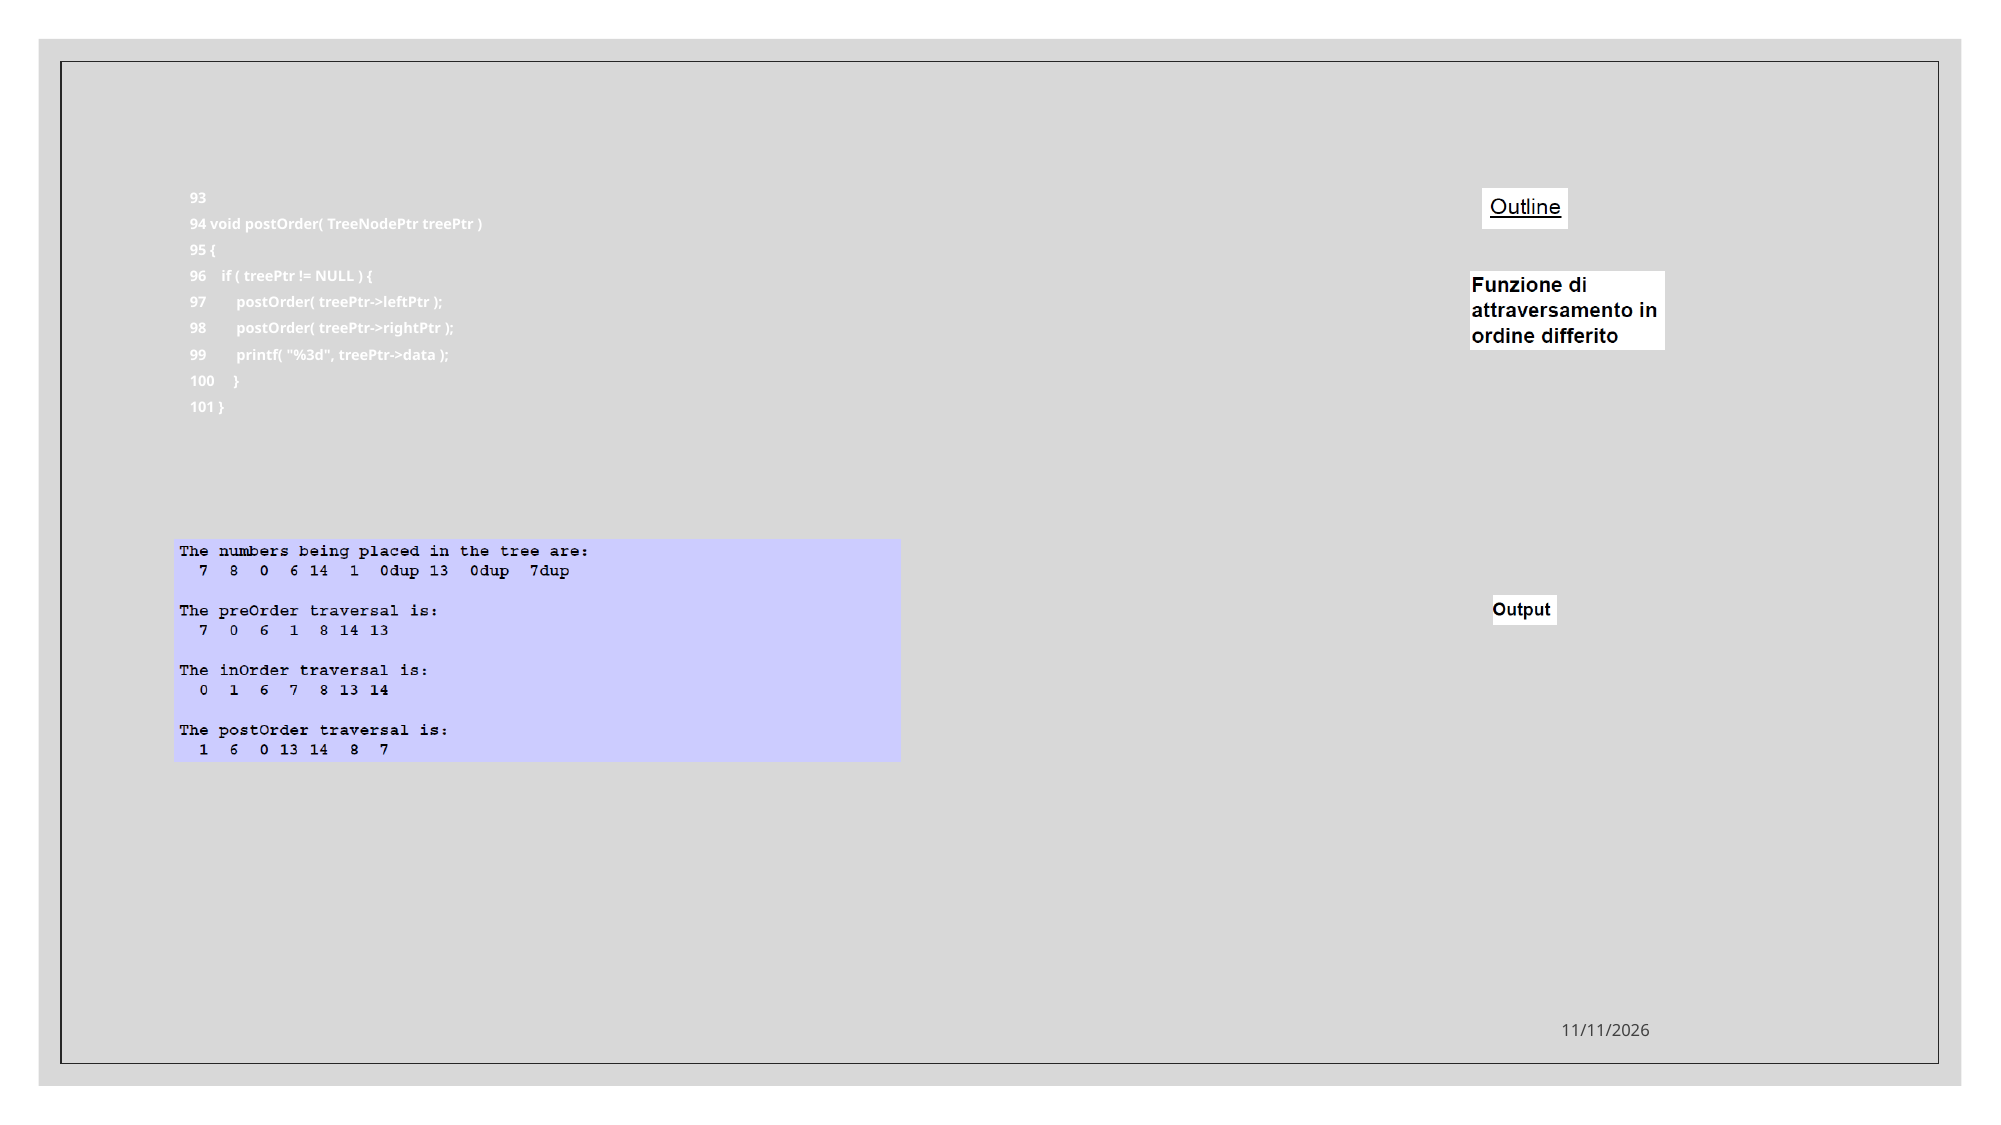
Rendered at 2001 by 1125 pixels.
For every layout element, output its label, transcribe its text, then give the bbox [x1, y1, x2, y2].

picture [1482, 188, 1568, 229]
picture [1469, 271, 1665, 350]
picture [1493, 595, 1557, 625]
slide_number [1190, 990, 1665, 1050]
list 93 94 void postOrder( TreeNodePtr treePtr ) 95 { 96 if ( treePtr != NULL ) { 97 postOrder( treePtr->leftPtr ); 98 postOrder( treePtr->rightPtr ); 99 printf( "%3d", treePtr->data ); 100 } 101 } [174, 172, 1450, 427]
picture [174, 539, 901, 762]
